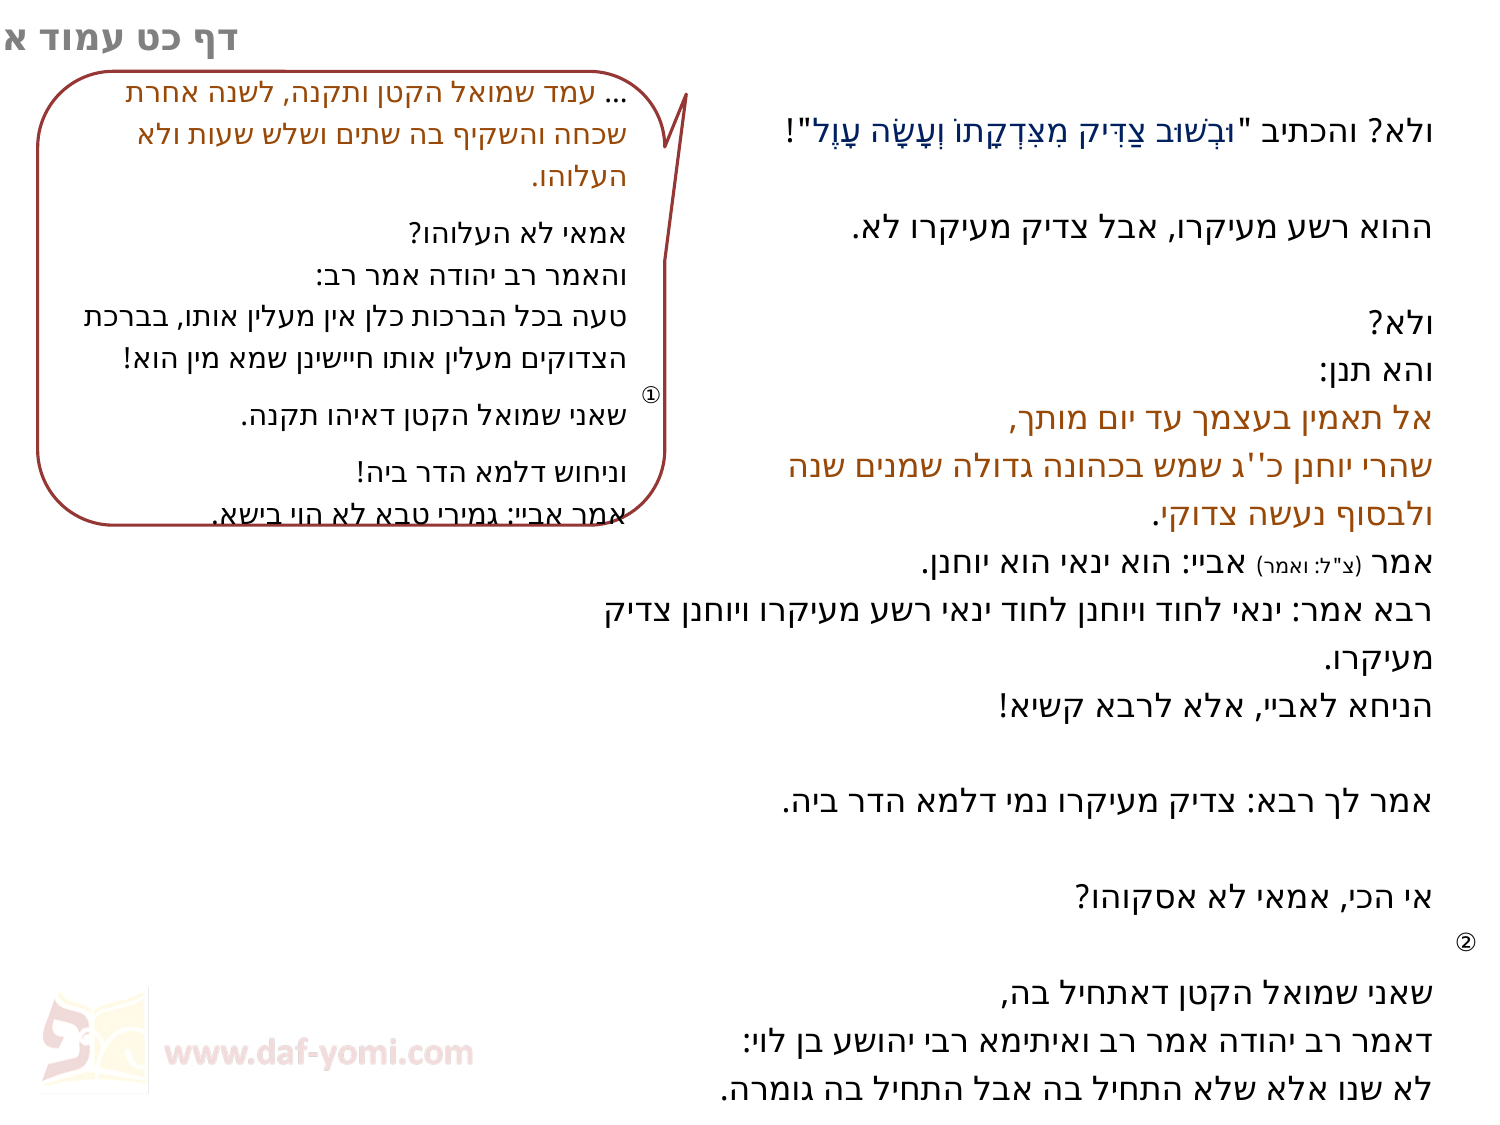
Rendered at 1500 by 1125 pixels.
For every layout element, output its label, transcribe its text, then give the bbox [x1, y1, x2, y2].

text_box דף כט עמוד א [0, 5, 254, 66]
text_box ... עמד שמואל הקטן ותקנה, לשנה אחרת שכחה והשקיף בה שתים ושלש שעות ולא העלוהו. אמאי לא העלוהו? והאמר רב יהודה אמר רב: טעה בכל הברכות כלן אין מעלין אותו, בברכת הצדוקים מעלין אותו חיישינן שמא מין הוא! שאני שמואל הקטן דאיהו תקנה. וניחוש דלמא הדר ביה! אמר אביי: גמירי טבא לא הוי בישא. [35, 69, 689, 528]
text_box ① [643, 372, 677, 416]
text_box ② [1458, 919, 1492, 965]
text_box ולא? והכתיב "וּבְשׁוּב צַדִּיק מִצִּדְקָתוֹ וְעָשָׂה עָוֶל"! ההוא רשע מעיקרו, אבל צדיק מעיקרו לא. ולא? והא תנן: אל תאמין בעצמך עד יום מותך, שהרי יוחנן כ''ג שמש בכהונה גדולה שמנים שנה ולבסוף נעשה צדוקי. אמר (צ"ל: ואמר) אביי: הוא ינאי הוא יוחנן. רבא אמר: ינאי לחוד ויוחנן לחוד ינאי רשע מעיקרו ויוחנן צדיק מעיקרו. הניחא לאביי, אלא לרבא קשיא! אמר לך רבא: צדיק מעיקרו נמי דלמא הדר ביה. אי הכי, אמאי לא אסקוהו? שאני שמואל הקטן דאתחיל בה, דאמר רב יהודה אמר רב ואיתימא רבי יהושע בן לוי: לא שנו אלא שלא התחיל בה אבל התחיל בה גומרה. [515, 93, 1449, 1115]
picture [40, 987, 553, 1098]
